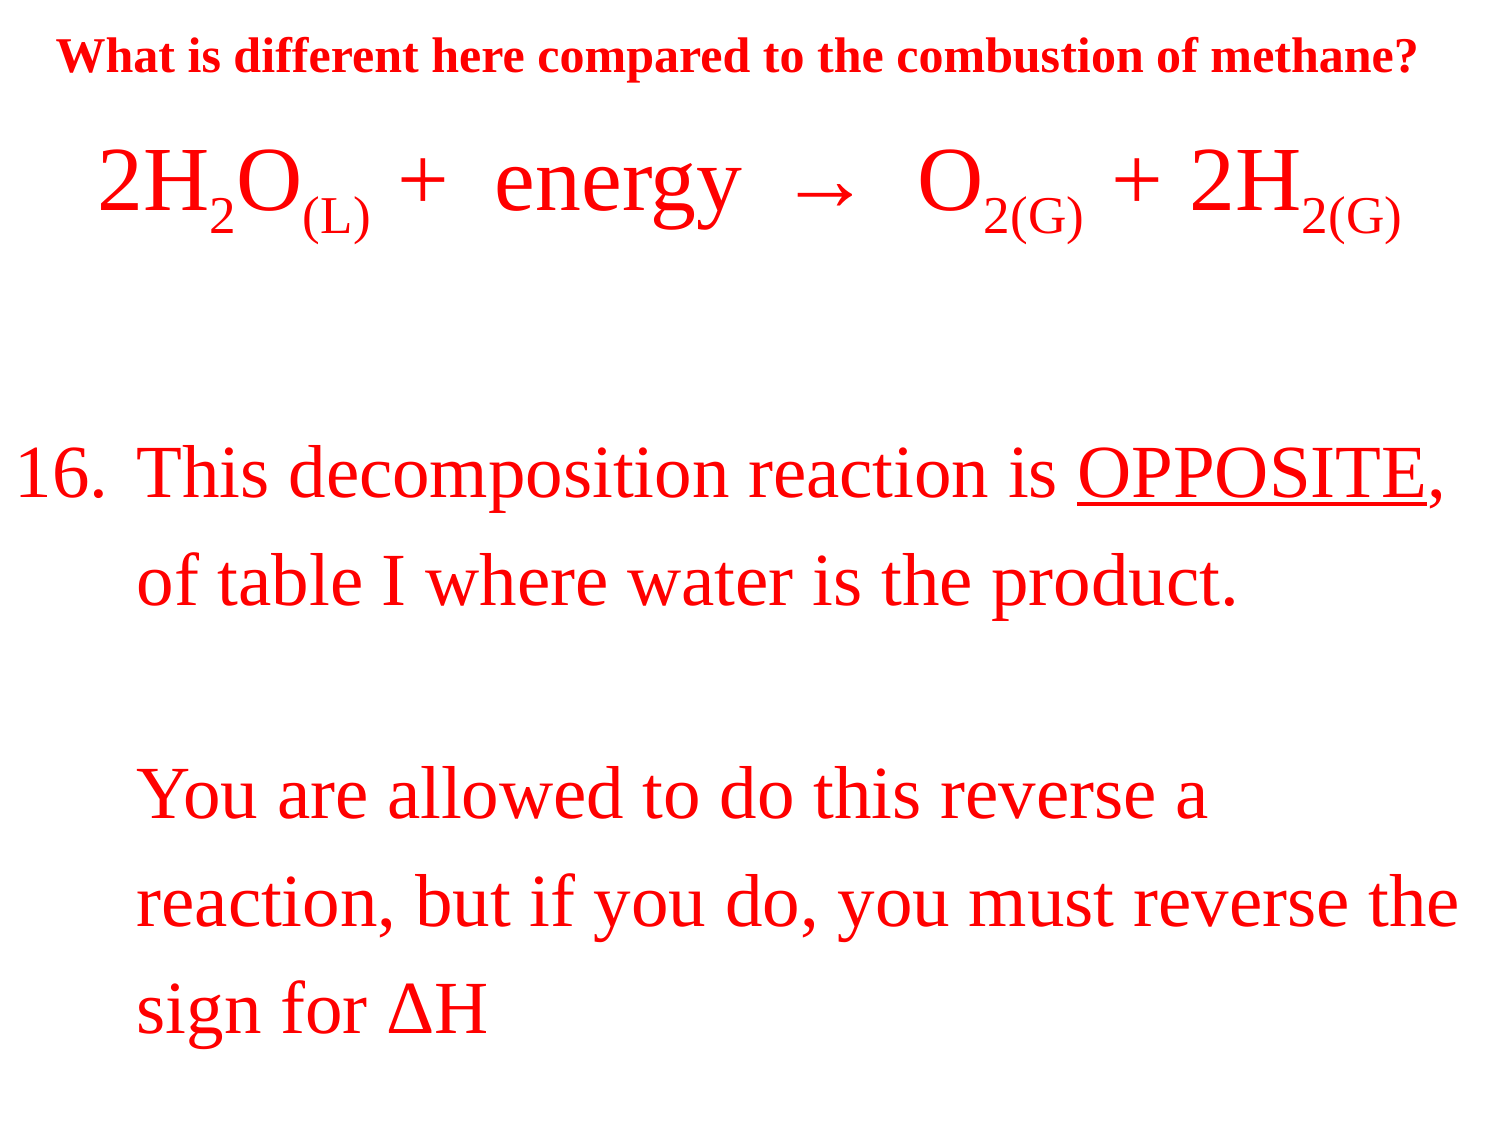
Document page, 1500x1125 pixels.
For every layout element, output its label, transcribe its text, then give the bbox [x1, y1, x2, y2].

text_box What is different here compared to the combustion of methane? 2H2O(L) + energy → O2(G) + 2H2(G) This decomposition reaction is OPPOSITE, of table I where water is the product. You are allowed to do this reverse a reaction, but if you do, you must reverse the sign for ΔH [0, 4, 1500, 1056]
